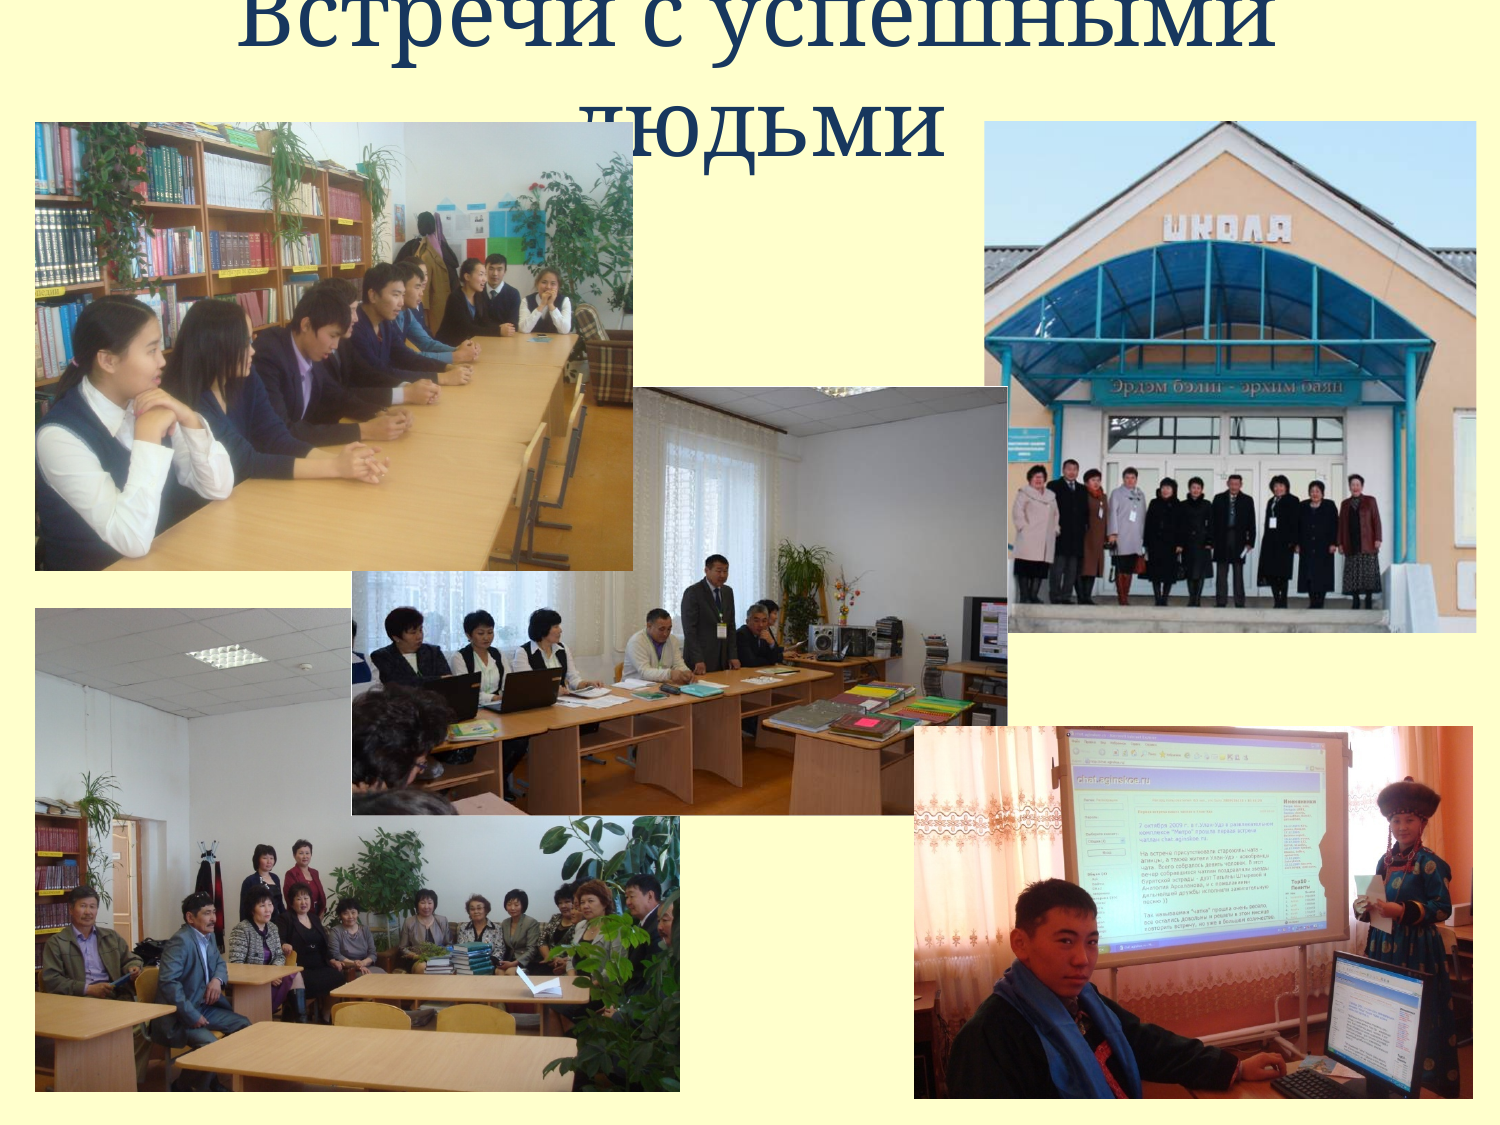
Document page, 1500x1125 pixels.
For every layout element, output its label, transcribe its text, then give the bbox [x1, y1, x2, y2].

picture [34, 120, 1477, 1099]
title Встречи с успешными людьми [81, 0, 1433, 130]
